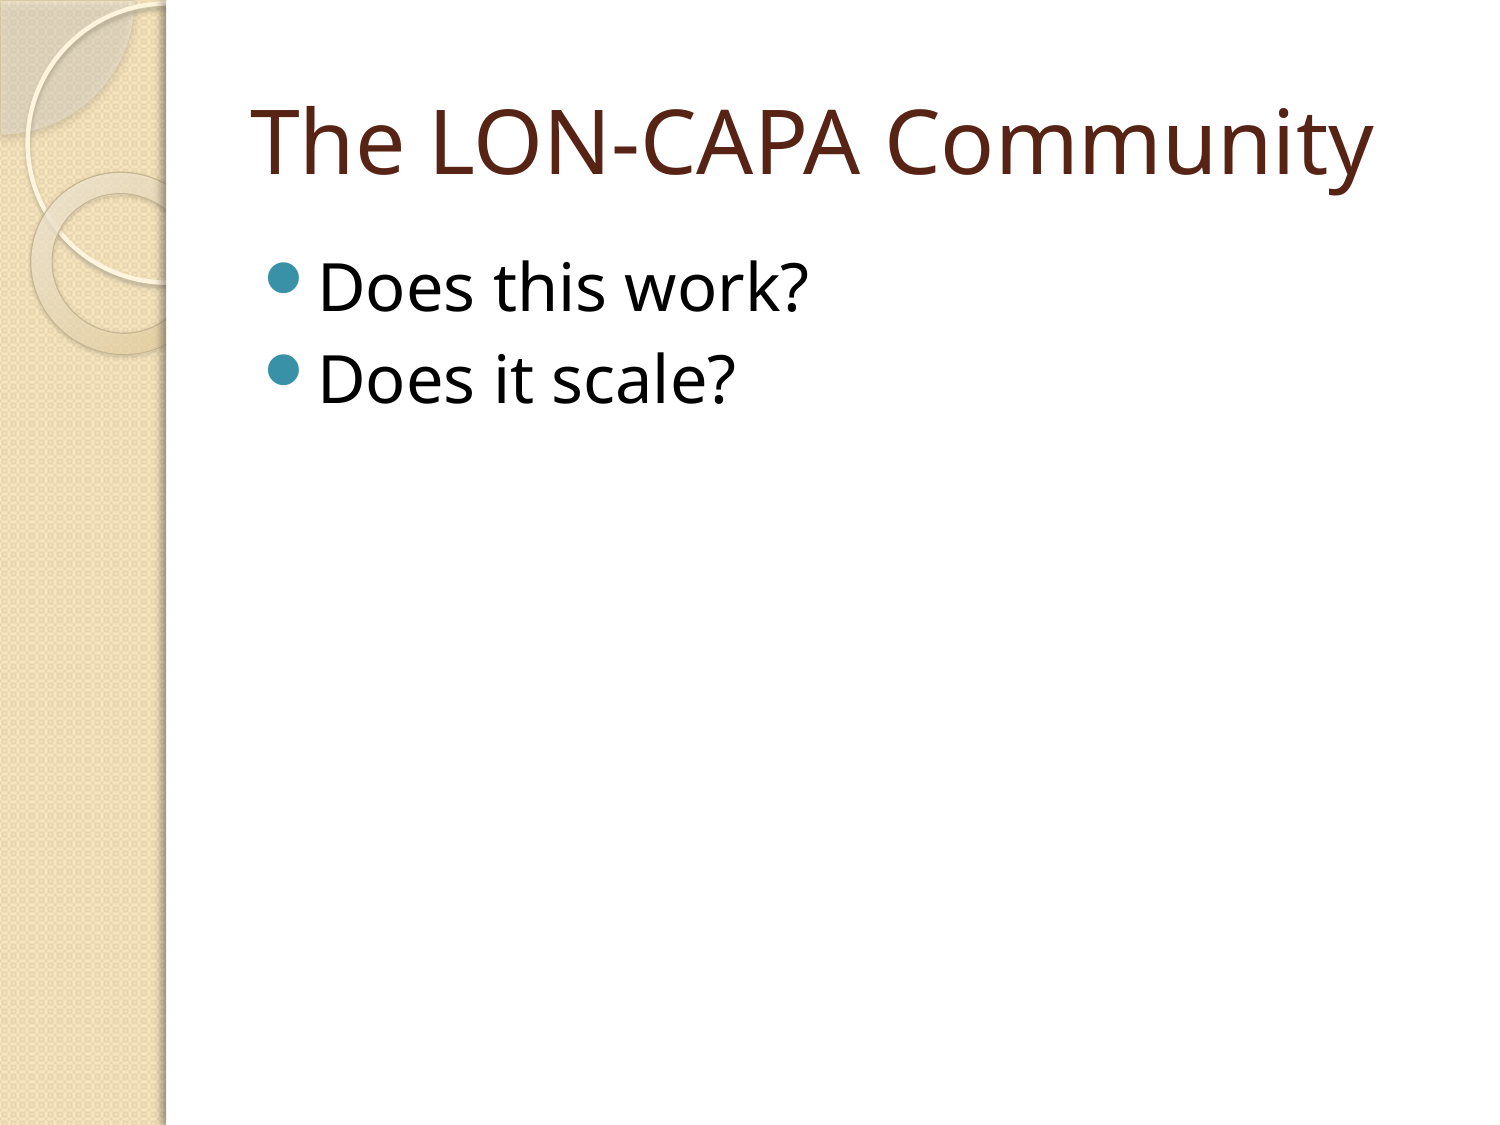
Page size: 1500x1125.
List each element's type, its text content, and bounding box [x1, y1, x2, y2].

title The LON-CAPA Community [235, 45, 1466, 233]
list Does this work? Does it scale? [235, 237, 1466, 1025]
